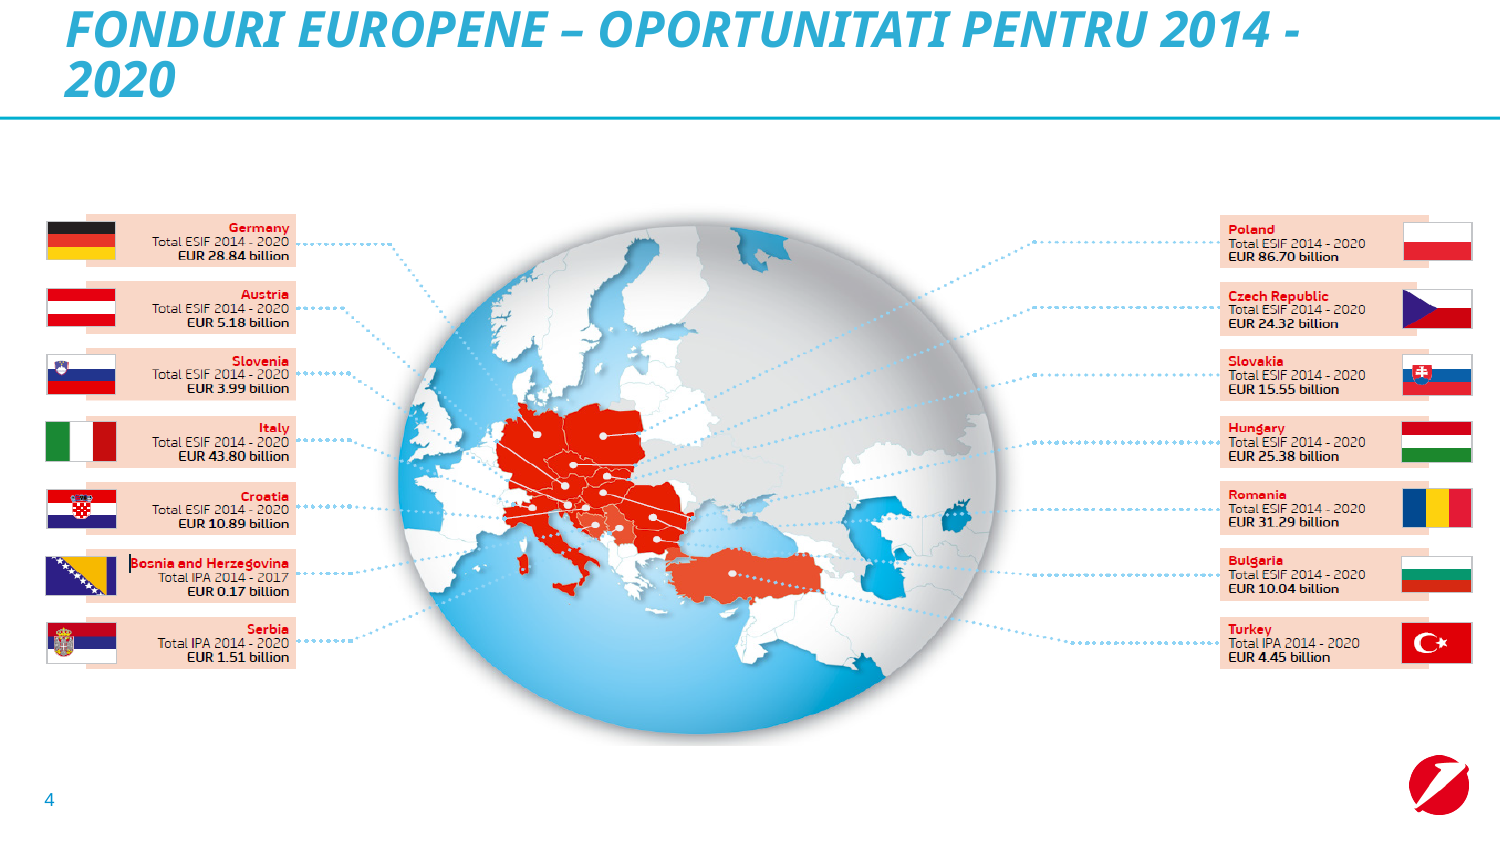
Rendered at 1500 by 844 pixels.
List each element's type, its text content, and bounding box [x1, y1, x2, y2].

slide_number 4 [44, 776, 90, 821]
picture [1409, 755, 1469, 815]
title FONDURI EUROPENE – OPORTUNITATI PENTRU 2014 - 2020 [65, 21, 1324, 93]
picture [5, 164, 1493, 746]
